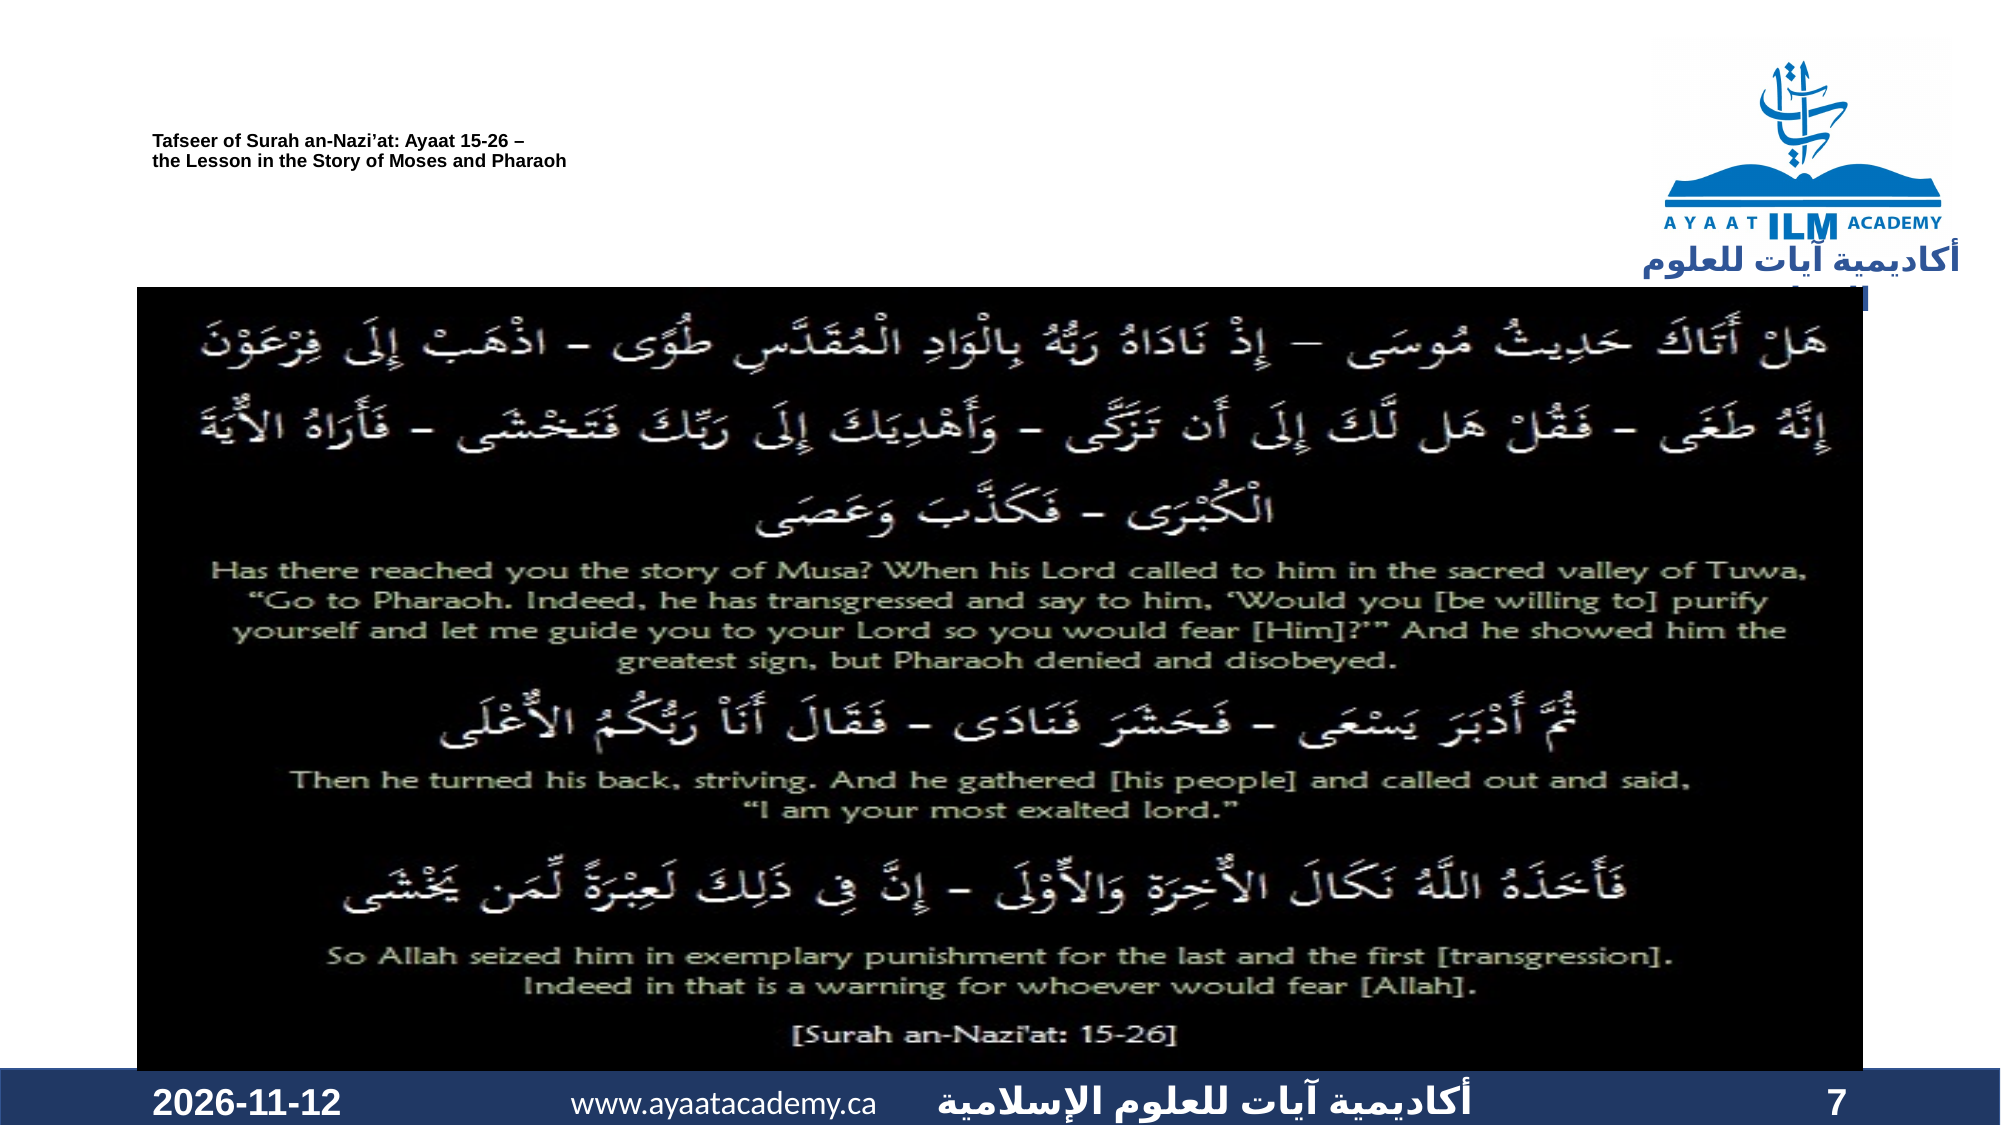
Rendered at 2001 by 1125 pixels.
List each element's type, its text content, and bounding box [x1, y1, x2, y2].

title Tafseer of Surah an-Nazi’at: Ayaat 15-26 – the Lesson in the Story of Moses and Pharaoh [137, 75, 1863, 243]
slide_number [137, 1071, 588, 1125]
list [137, 287, 1863, 1071]
picture [1651, 37, 1952, 257]
slide_number 7 [1412, 1071, 1863, 1125]
